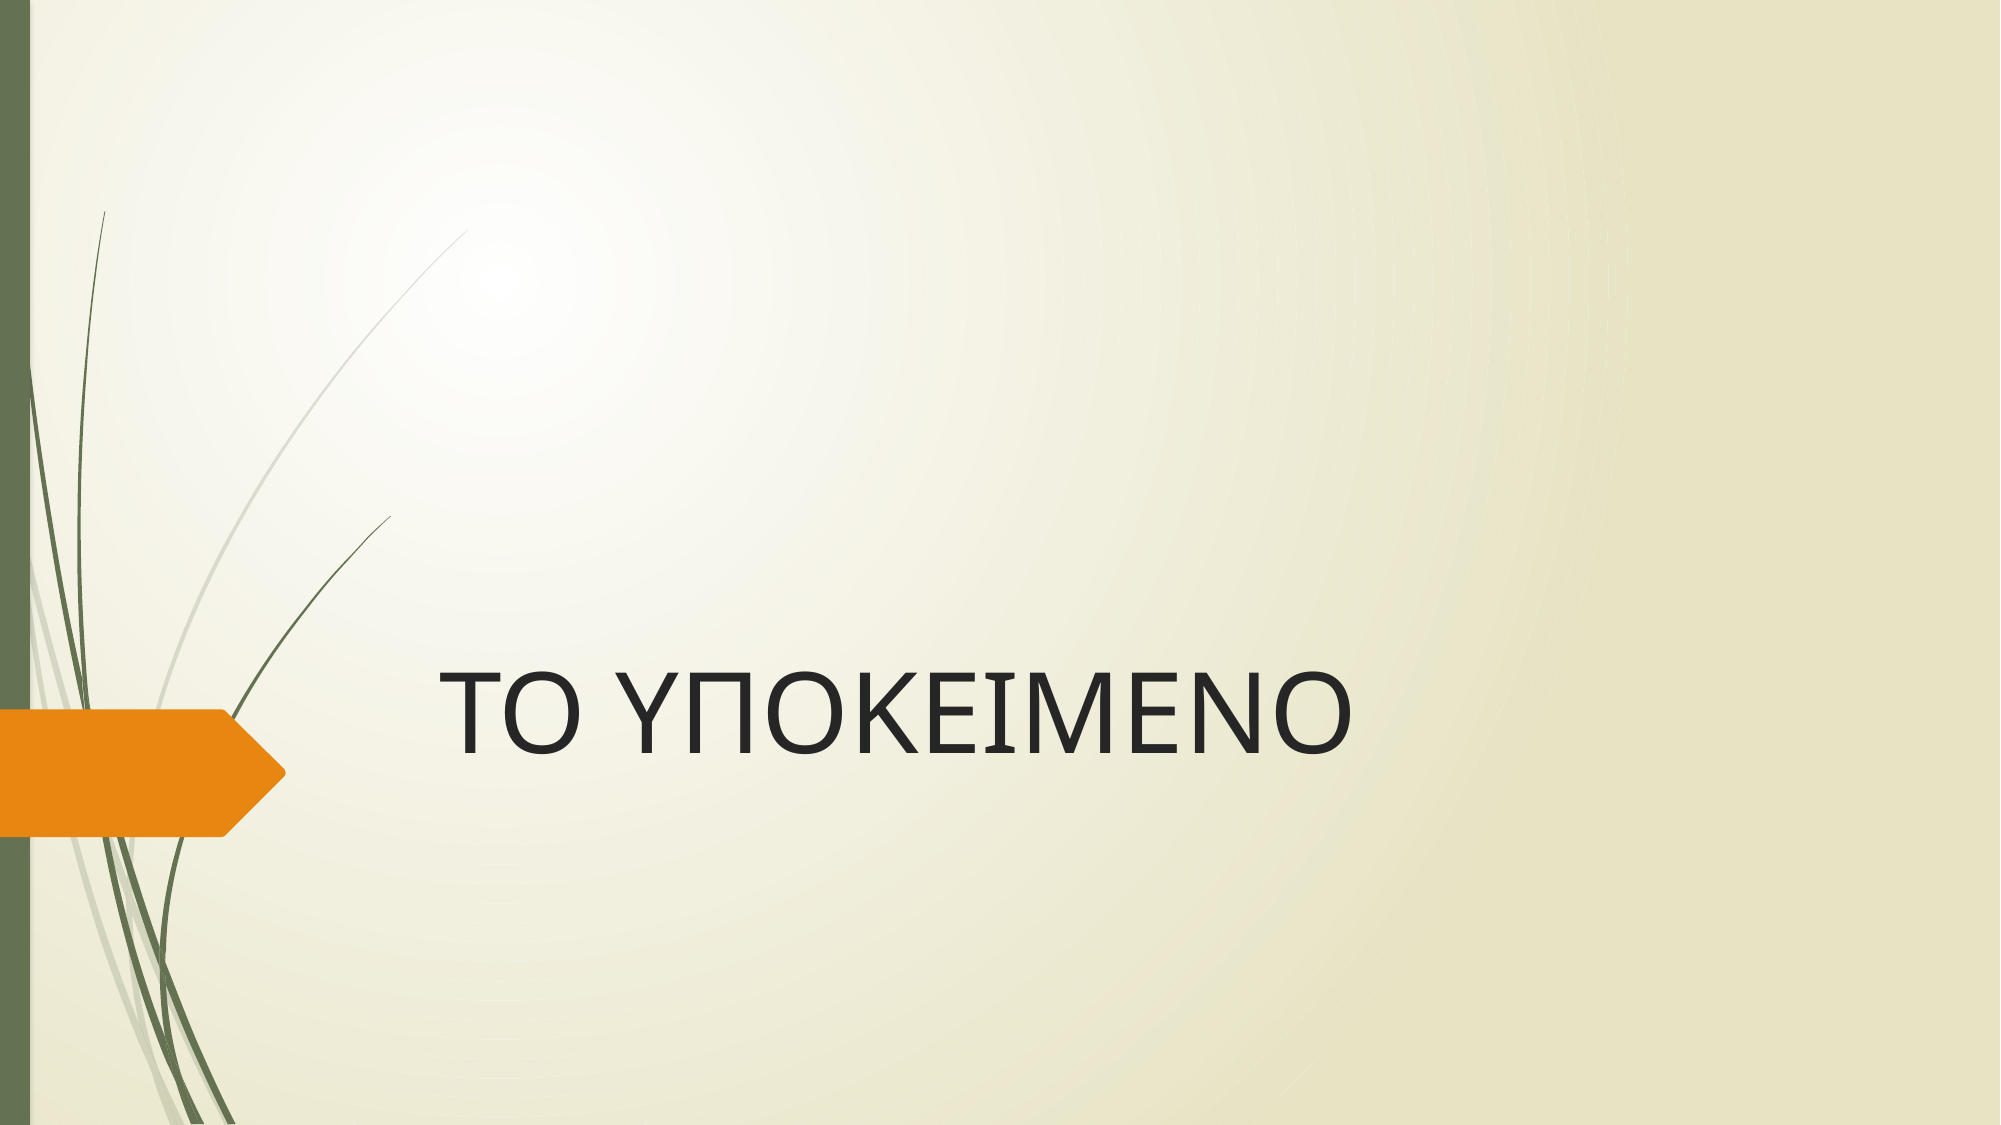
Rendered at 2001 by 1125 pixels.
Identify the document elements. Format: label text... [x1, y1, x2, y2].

title ΤΟ ΥΠΟΚΕΙΜΕΝΟ [424, 412, 1888, 784]
